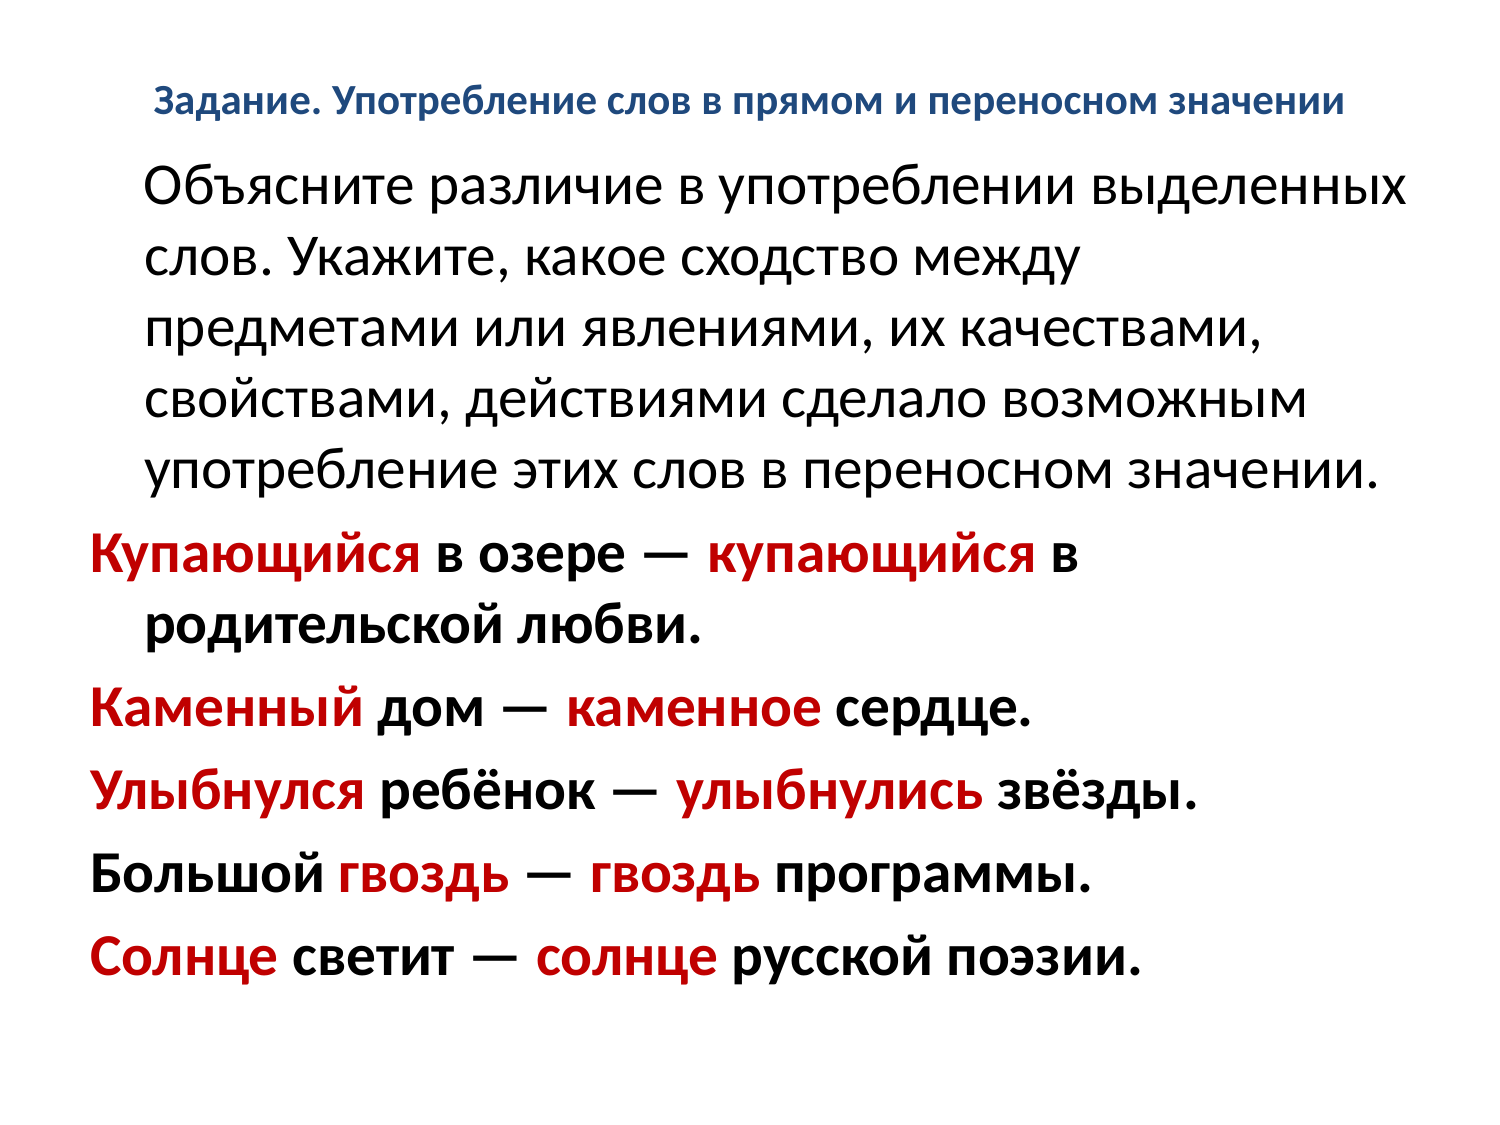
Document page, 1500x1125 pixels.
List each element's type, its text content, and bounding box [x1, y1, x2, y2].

list Объясните различие в употреблении выделенных слов. Укажите, какое сходство между предметами или явлениями, их качествами, свойствами, действиями сделало возможным употребление этих слов в переносном значении. Купающийся в озере — купающийся в родительской любви. Каменный дом — каменное сердце. Улыбнулся ребёнок — улыбнулись звёзды. Большой гвоздь — гвоздь программы. Солнце светит — солнце русской поэзии. [75, 137, 1425, 1071]
title Задание. Употребление слов в прямом и переносном значении [75, 45, 1425, 137]
